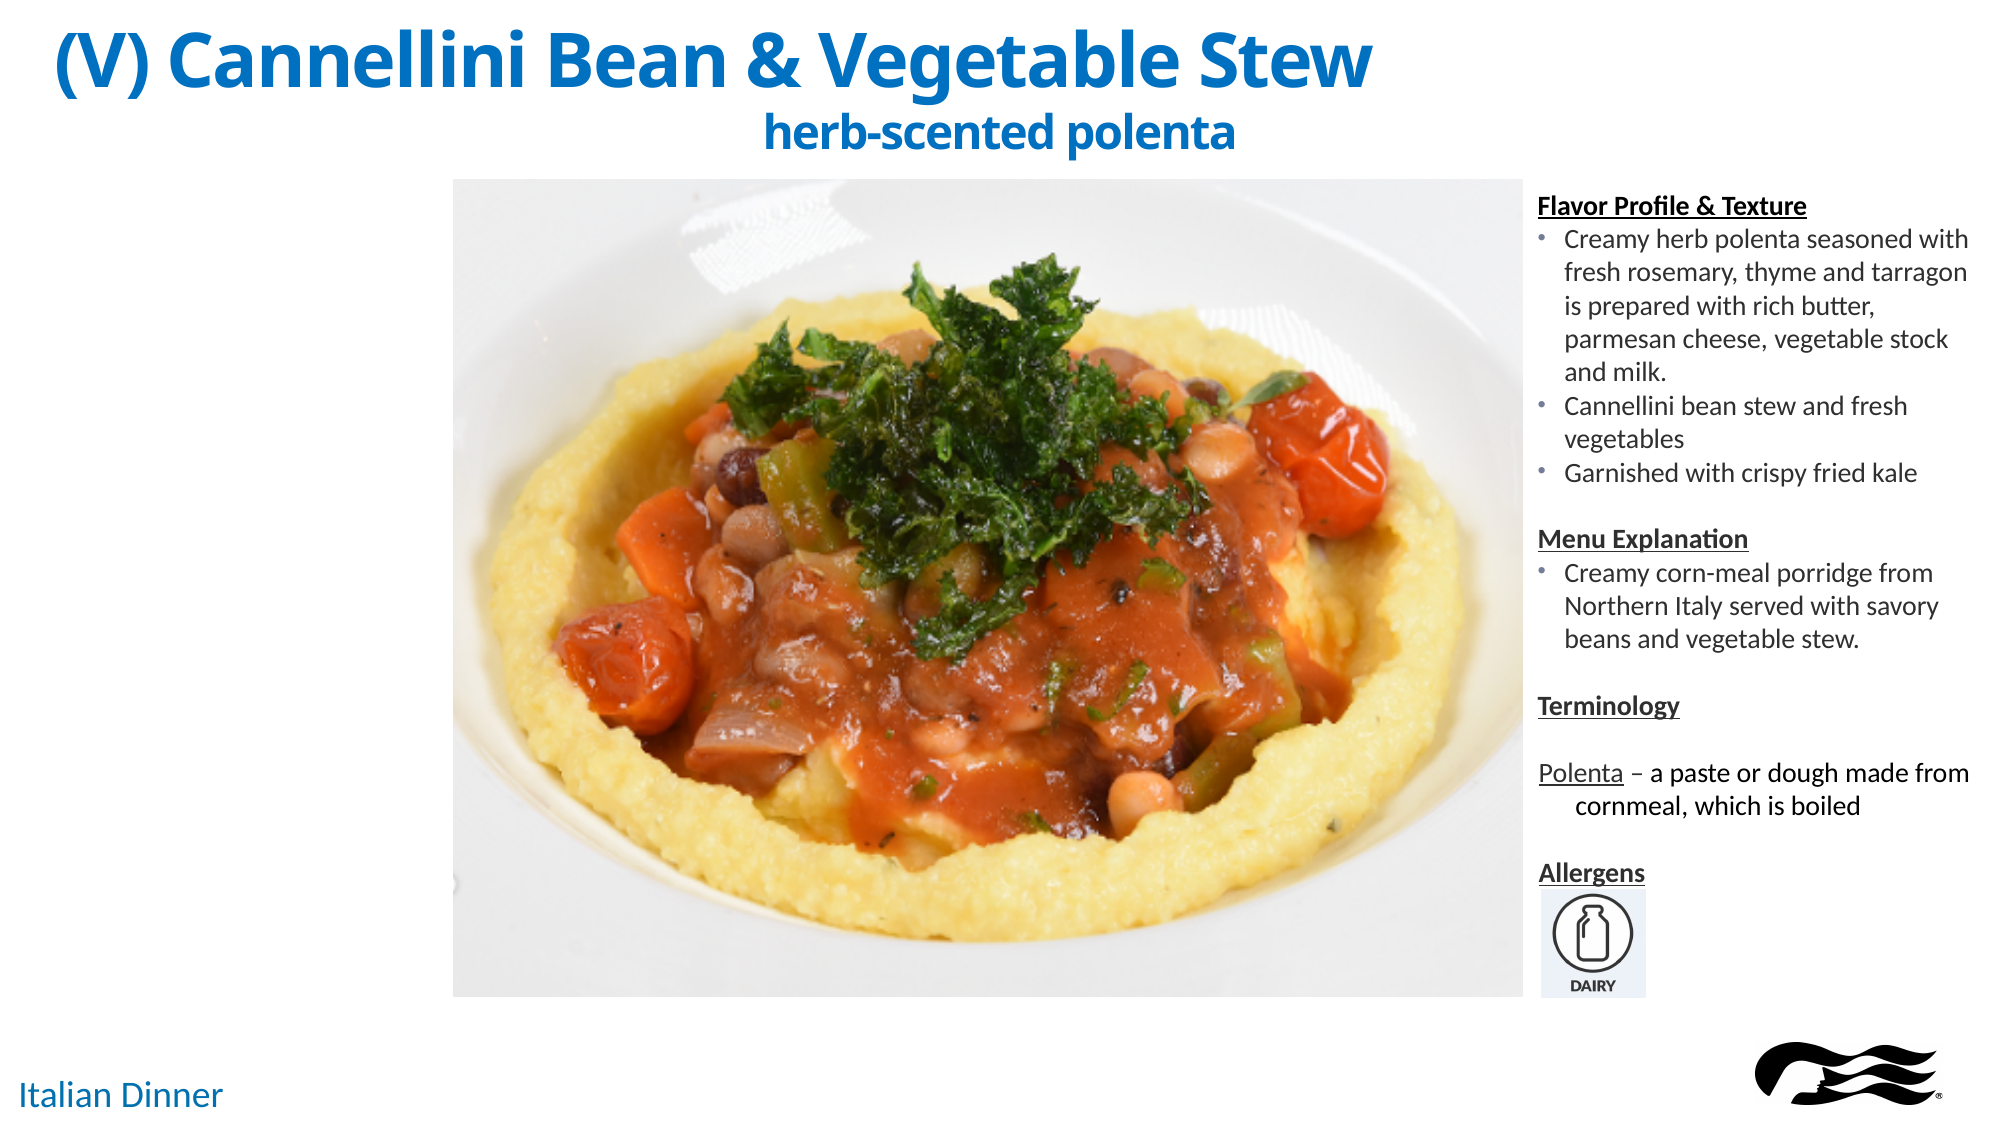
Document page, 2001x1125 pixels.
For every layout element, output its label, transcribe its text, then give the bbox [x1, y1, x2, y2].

text_box Italian Dinner [3, 1062, 239, 1123]
picture [1541, 889, 1646, 998]
list Flavor Profile & Texture Creamy herb polenta seasoned with fresh rosemary, thyme and tarragon is prepared with rich butter, parmesan cheese, vegetable stock and milk. Cannellini bean stew and fresh vegetables Garnished with crispy fried kale Menu Explanation Creamy corn-meal porridge from Northern Italy served with savory beans and vegetable stew. Terminology Polenta – a paste or dough made from cornmeal, which is boiled Allergens [1522, 179, 2000, 1100]
picture [1755, 1100, 1943, 1105]
title (V) Cannellini Bean & Vegetable Stew herb-scented polenta [0, 2, 2000, 169]
picture [452, 179, 1524, 998]
